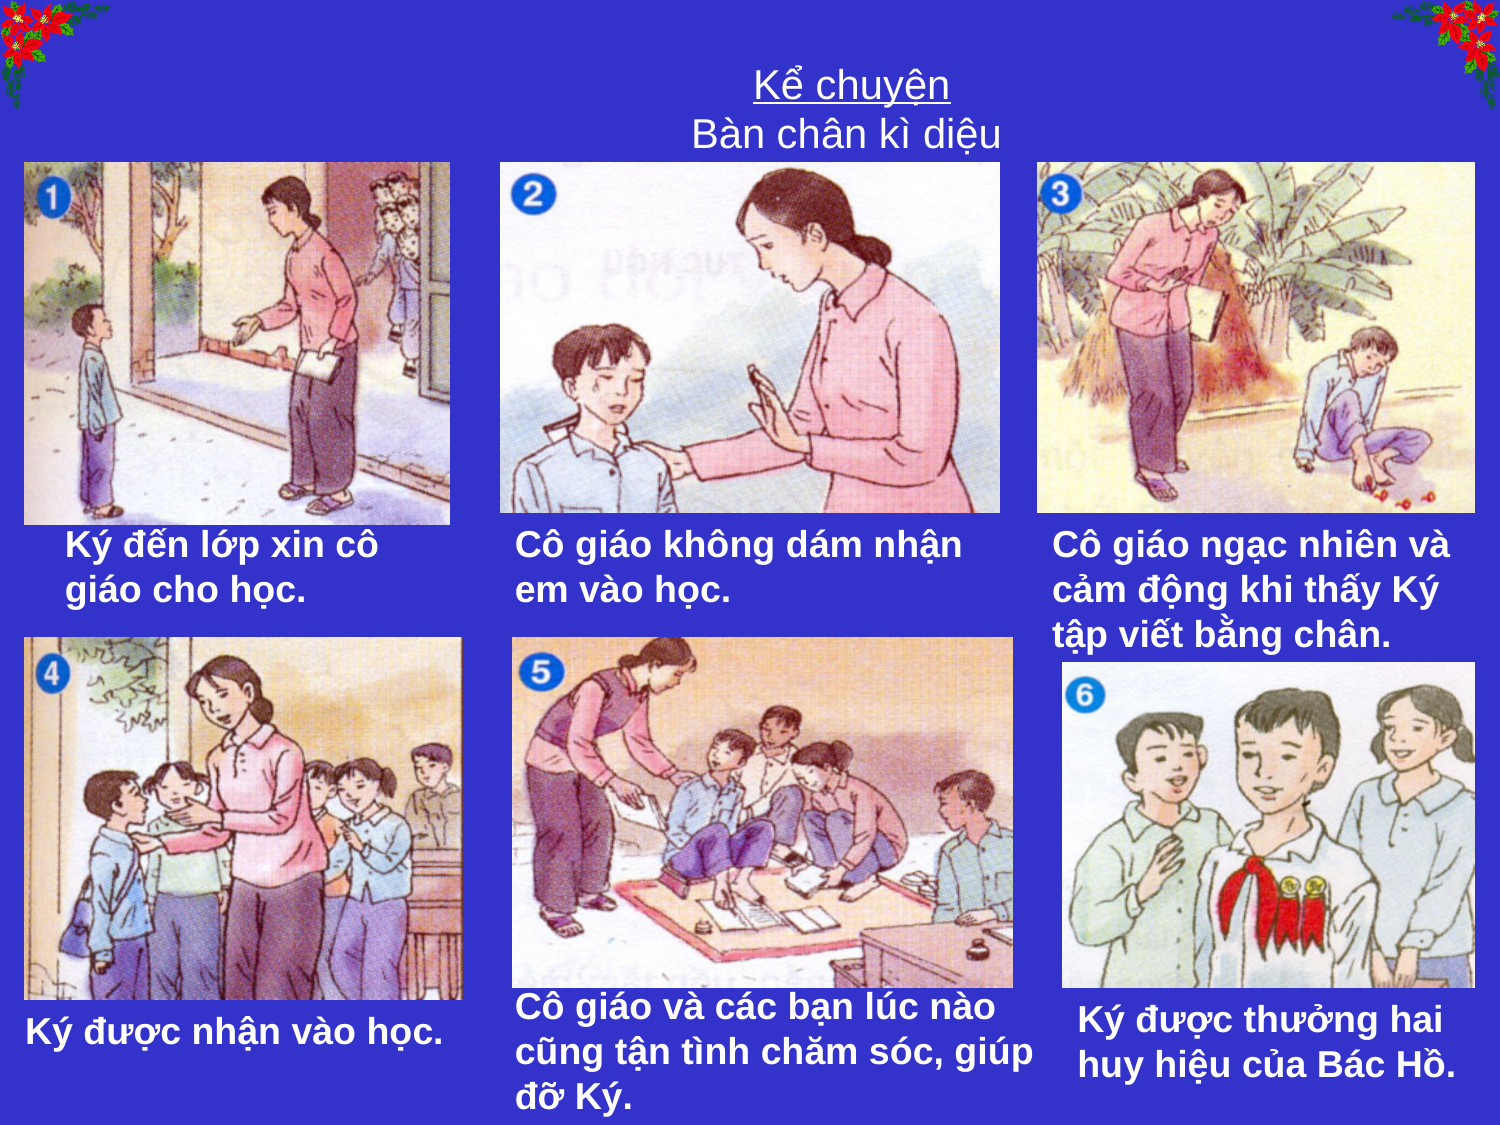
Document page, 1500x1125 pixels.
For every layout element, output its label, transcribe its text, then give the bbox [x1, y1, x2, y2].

picture [1037, 162, 1476, 514]
text_box Ký được nhận vào học. [0, 999, 475, 1060]
picture [499, 162, 1001, 513]
picture [1389, 0, 1500, 110]
picture [512, 637, 1013, 988]
text_box Cô giáo không dám nhận em vào học. [499, 512, 1025, 618]
text_box Ký được thưởng hai huy hiệu của Bác Hồ. [1062, 987, 1500, 1093]
picture [1062, 662, 1476, 988]
text_box Bàn chân kì diệu [676, 99, 1017, 165]
picture [0, 0, 111, 110]
text_box Ký đến lớp xin cô giáo cho học. [49, 533, 438, 618]
picture [24, 637, 463, 1001]
text_box Cô giáo và các bạn lúc nào cũng tận tình chăm sóc, giúp đỡ Ký. [500, 974, 1050, 1125]
text_box Kể chuyện [738, 50, 966, 99]
picture [24, 162, 451, 526]
text_box Cô giáo ngạc nhiên và cảm động khi thấy Ký tập viết bằng chân. [1037, 512, 1500, 663]
